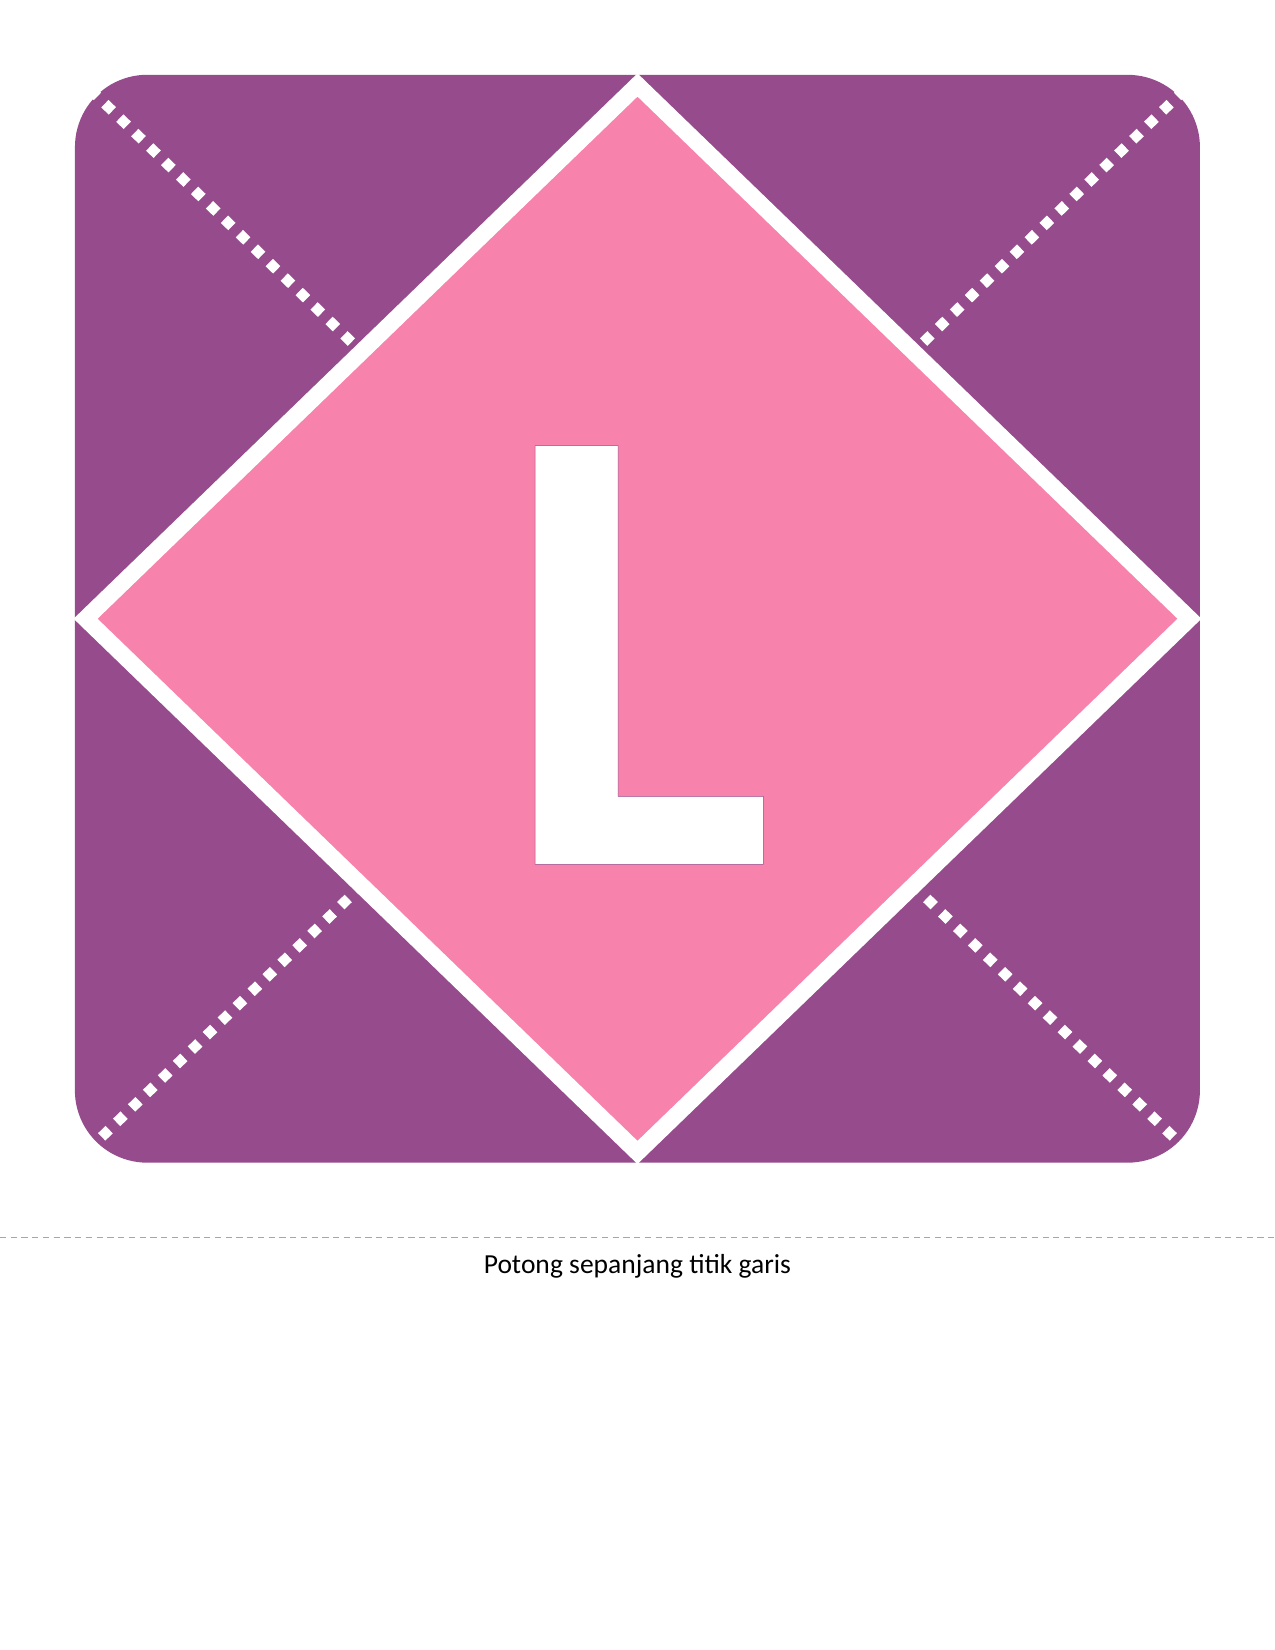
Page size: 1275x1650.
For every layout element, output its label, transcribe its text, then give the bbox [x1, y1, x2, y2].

title l [159, 150, 1116, 1062]
